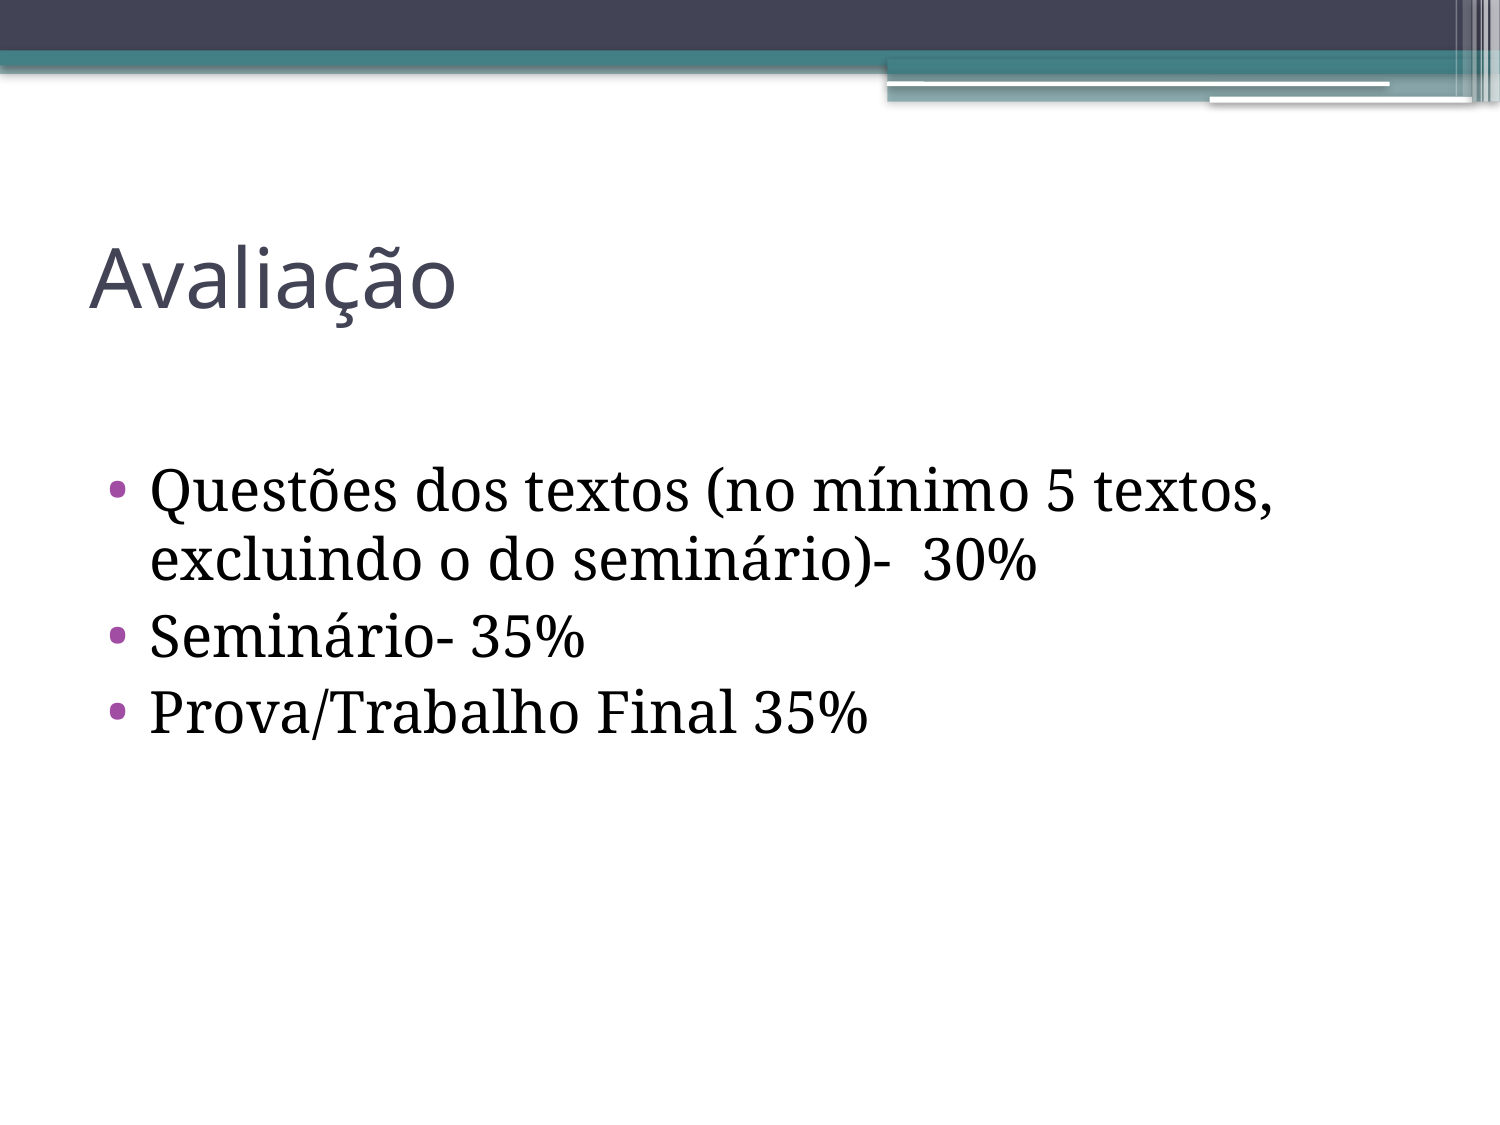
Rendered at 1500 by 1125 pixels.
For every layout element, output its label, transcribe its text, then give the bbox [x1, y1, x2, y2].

list Questões dos textos (no mínimo 5 textos, excluindo o do seminário)- 30% Seminário- 35% Prova/Trabalho Final 35% [75, 368, 1425, 1079]
title Avaliação [75, 187, 1425, 363]
